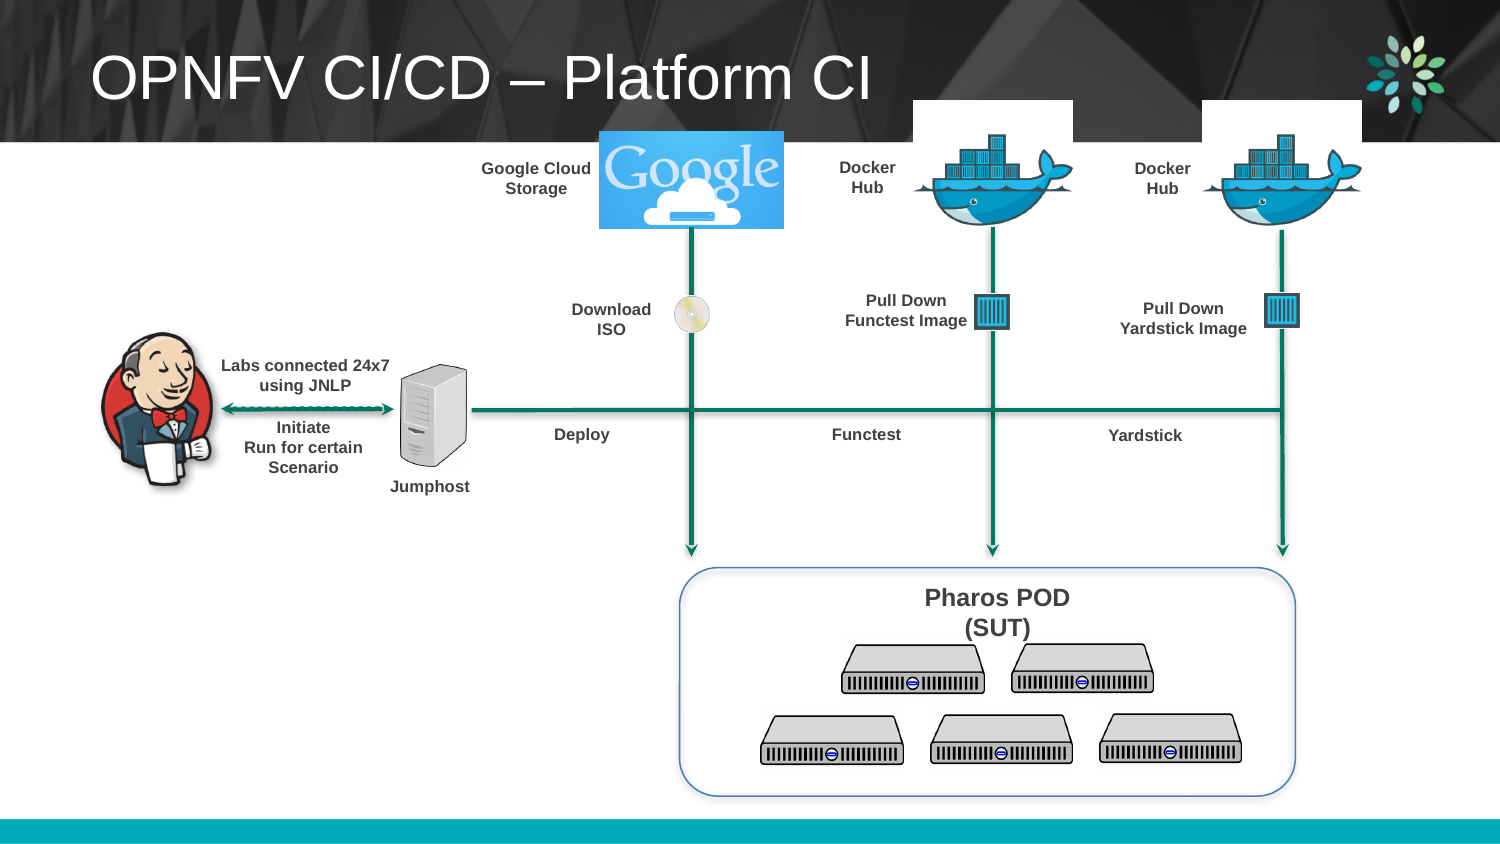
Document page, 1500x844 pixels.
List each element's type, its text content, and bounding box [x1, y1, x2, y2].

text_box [208, 348, 403, 409]
text_box Docker Hub [828, 150, 907, 202]
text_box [679, 567, 1296, 797]
text_box Docker Hub [1123, 151, 1196, 204]
text_box Google Cloud Storage [470, 151, 593, 204]
text_box Pull Down Functest Image [833, 284, 980, 336]
text_box Functest [820, 420, 913, 450]
text_box Jumphost [378, 470, 482, 502]
text_box Yardstick [1097, 420, 1194, 451]
title OPNFV CI/CD – Platform CI [75, 28, 1425, 122]
picture [0, 0, 1500, 844]
text_box Initiate Run for certain Scenario [232, 419, 375, 483]
text_box Download ISO [560, 293, 663, 345]
text_box Pull Down Yardstick Image [1108, 292, 1259, 344]
text_box Deploy [542, 419, 622, 450]
